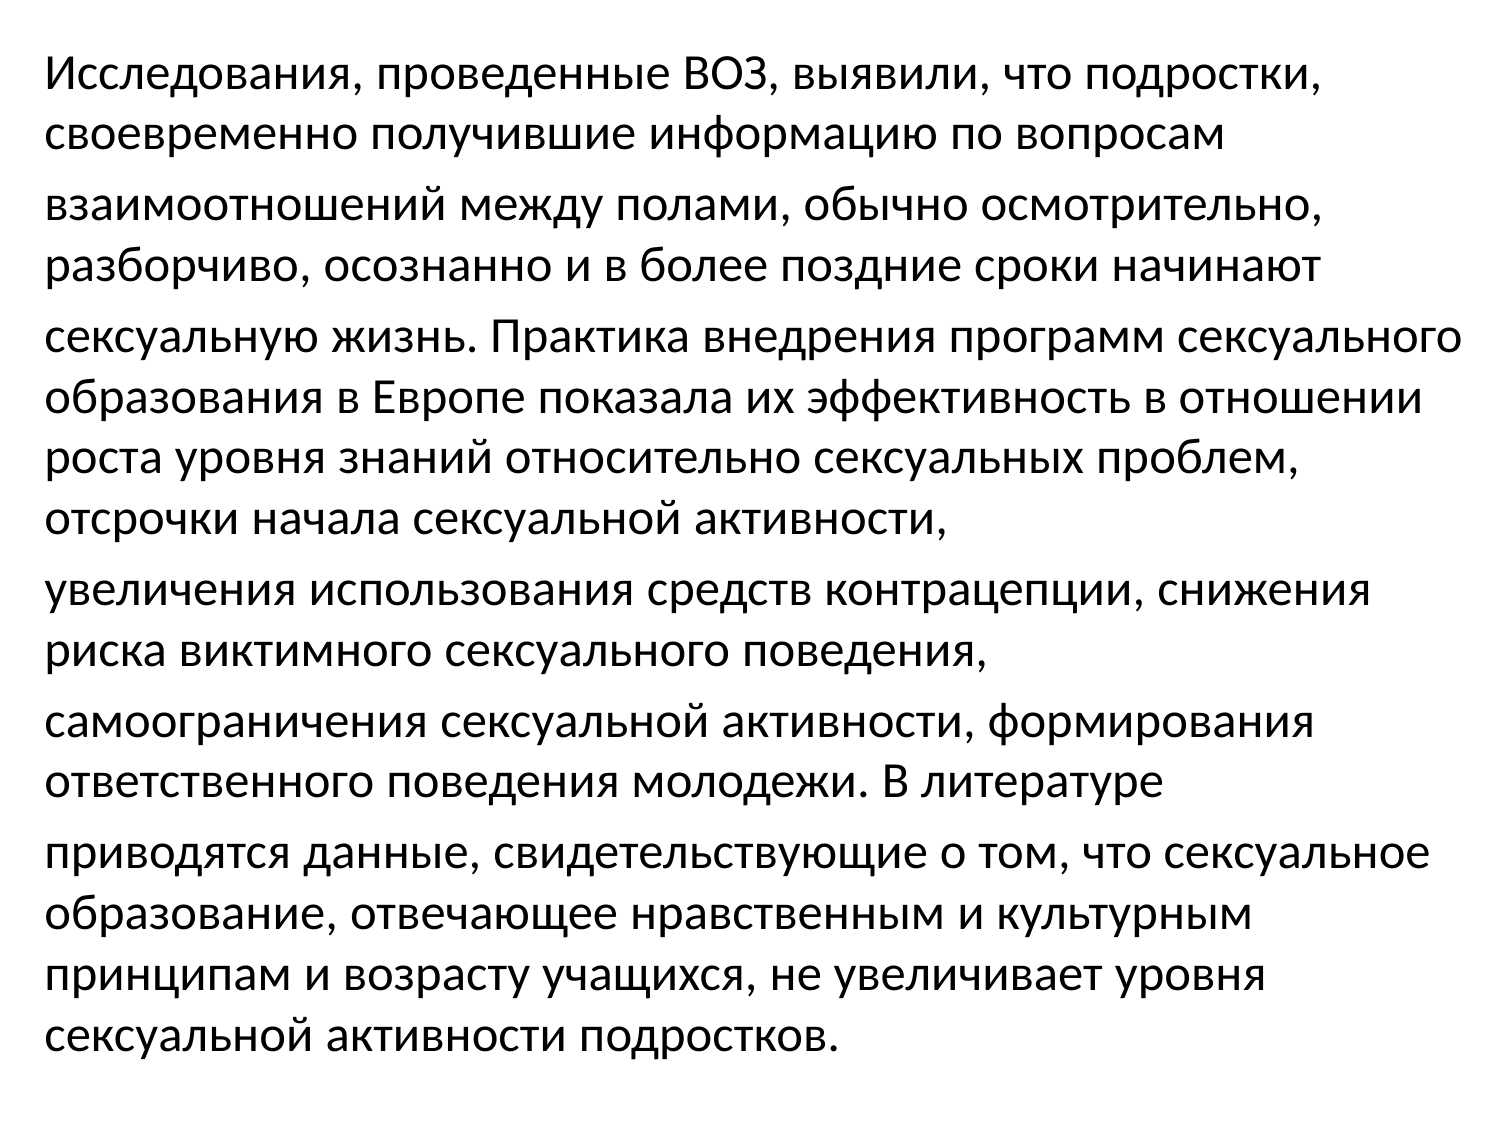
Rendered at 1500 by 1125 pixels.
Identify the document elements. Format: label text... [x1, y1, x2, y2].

list Исследования, проведенные ВОЗ, выявили, что подростки, своевременно получившие информацию по вопросам взаимоотношений между полами, обычно осмотрительно, разборчиво, осознанно и в более поздние сроки начинают сексуальную жизнь. Практика внедрения программ сексуального образования в Европе показала их эффективность в отношении роста уровня знаний относительно сексуальных проблем, отсрочки начала сексуальной активности, увеличения использования средств контрацепции, снижения риска виктимного сексуального поведения, самоограничения сексуальной активности, формирования ответственного поведения молодежи. В литературе приводятся данные, свидетельствующие о том, что сексуальное образование, отвечающее нравственным и культурным принципам и возрасту учащихся, не увеличивает уровня сексуальной активности подростков. [29, 30, 1483, 1094]
